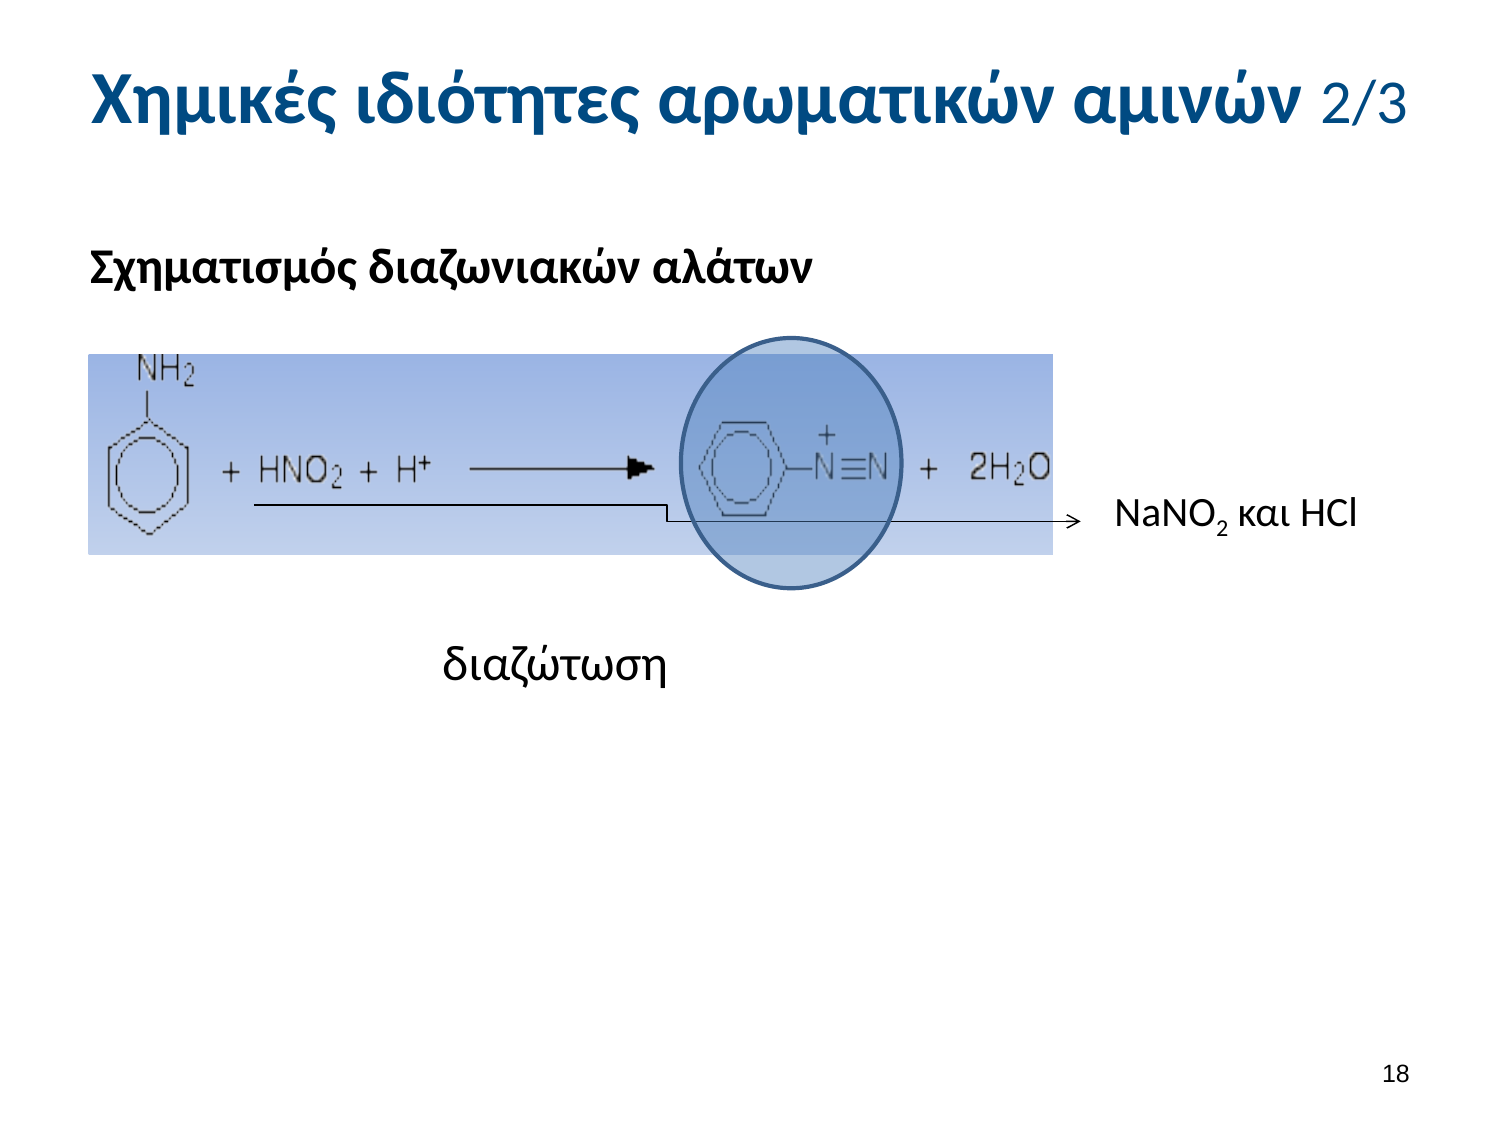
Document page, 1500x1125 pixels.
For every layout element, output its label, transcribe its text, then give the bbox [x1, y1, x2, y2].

slide_number 17 [1074, 1042, 1425, 1103]
text_box διαζώτωση [407, 623, 703, 699]
title Χημικές ιδιότητες αρωματικών αμινών 2/3 [0, 19, 1500, 169]
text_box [88, 337, 1081, 589]
list Σχηματισμός διαζωνιακών αλάτων [75, 219, 1425, 338]
text_box NaNO2 και HCl [1099, 477, 1395, 549]
